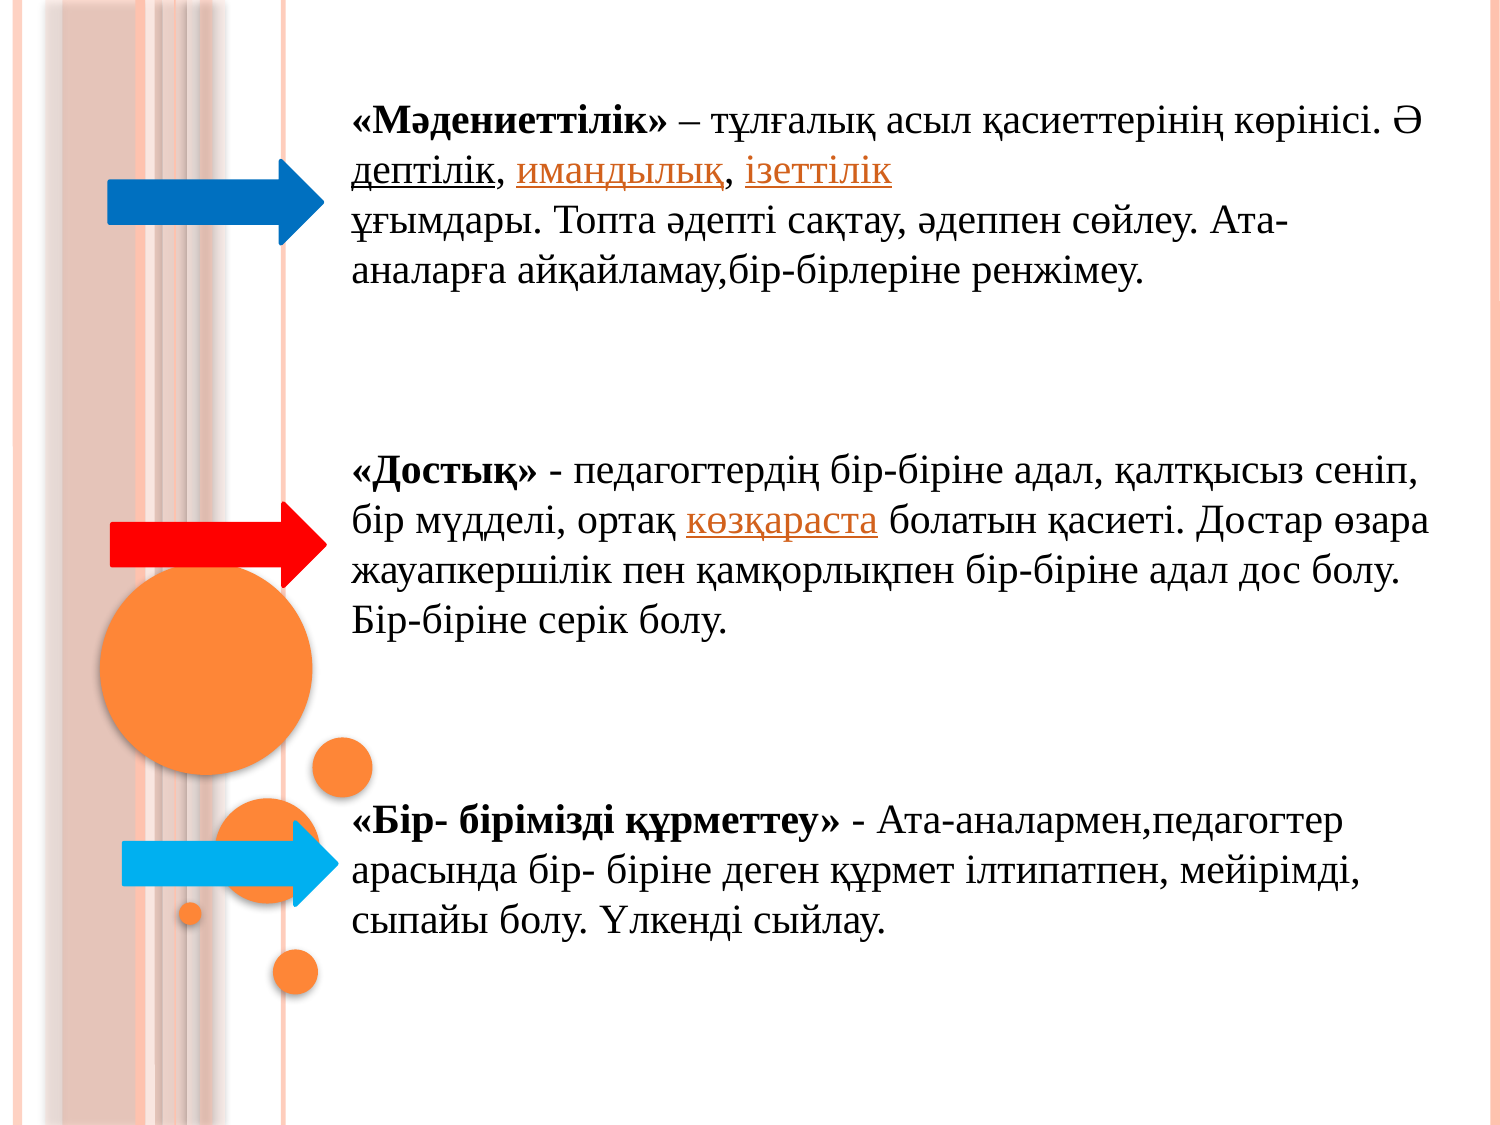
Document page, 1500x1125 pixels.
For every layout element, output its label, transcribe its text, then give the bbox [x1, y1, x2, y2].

text_box [107, 158, 325, 246]
text_box [109, 501, 327, 588]
text_box «Мәдениеттілік» – тұлғалық асыл қасиеттерінің көрінісі. Әдептілік, имандылық, ізеттілік ұғымдары. Топта әдепті сақтау, әдеппен сөйлеу. Ата-аналарға айқайламау,бір-бірлеріне ренжімеу. «Достық» - педагогтердің бір-біріне адал, қалтқысыз сеніп, бір мүдделі, ортақ көзқараста болатын қасиеті. Достар өзара жауапкершілік пен қамқорлықпен бір-біріне адал дос болу. Бір-біріне серік болу. «Бір- бірімізді құрметтеу» - Ата-аналармен,педагогтер арасында бір- біріне деген құрмет ілтипатпен, мейірімді, сыпайы болу. Үлкенді сыйлау. [336, 84, 1447, 950]
text_box [121, 820, 336, 907]
